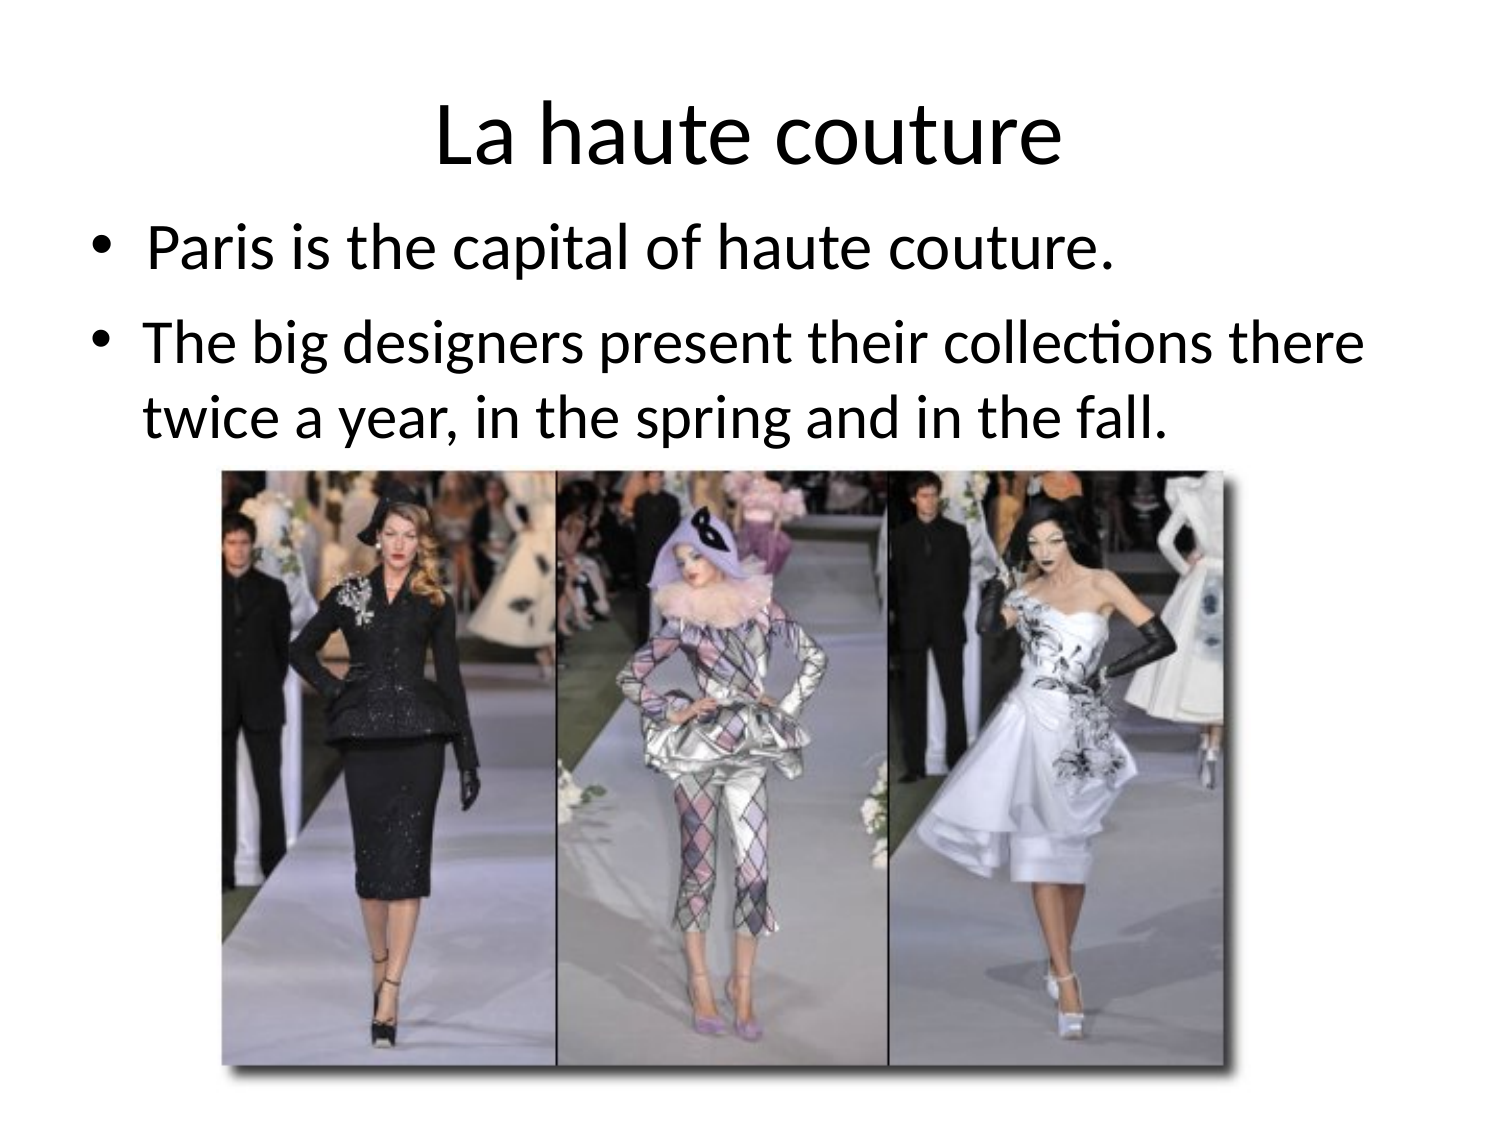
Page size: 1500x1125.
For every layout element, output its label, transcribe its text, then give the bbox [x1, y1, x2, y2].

text_box The big designers present their collections there twice a year, in the spring and in the fall. [74, 292, 1425, 459]
list Paris is the capital of haute couture. [75, 195, 1425, 291]
picture [216, 465, 1251, 1093]
title La haute couture [75, 34, 1425, 195]
